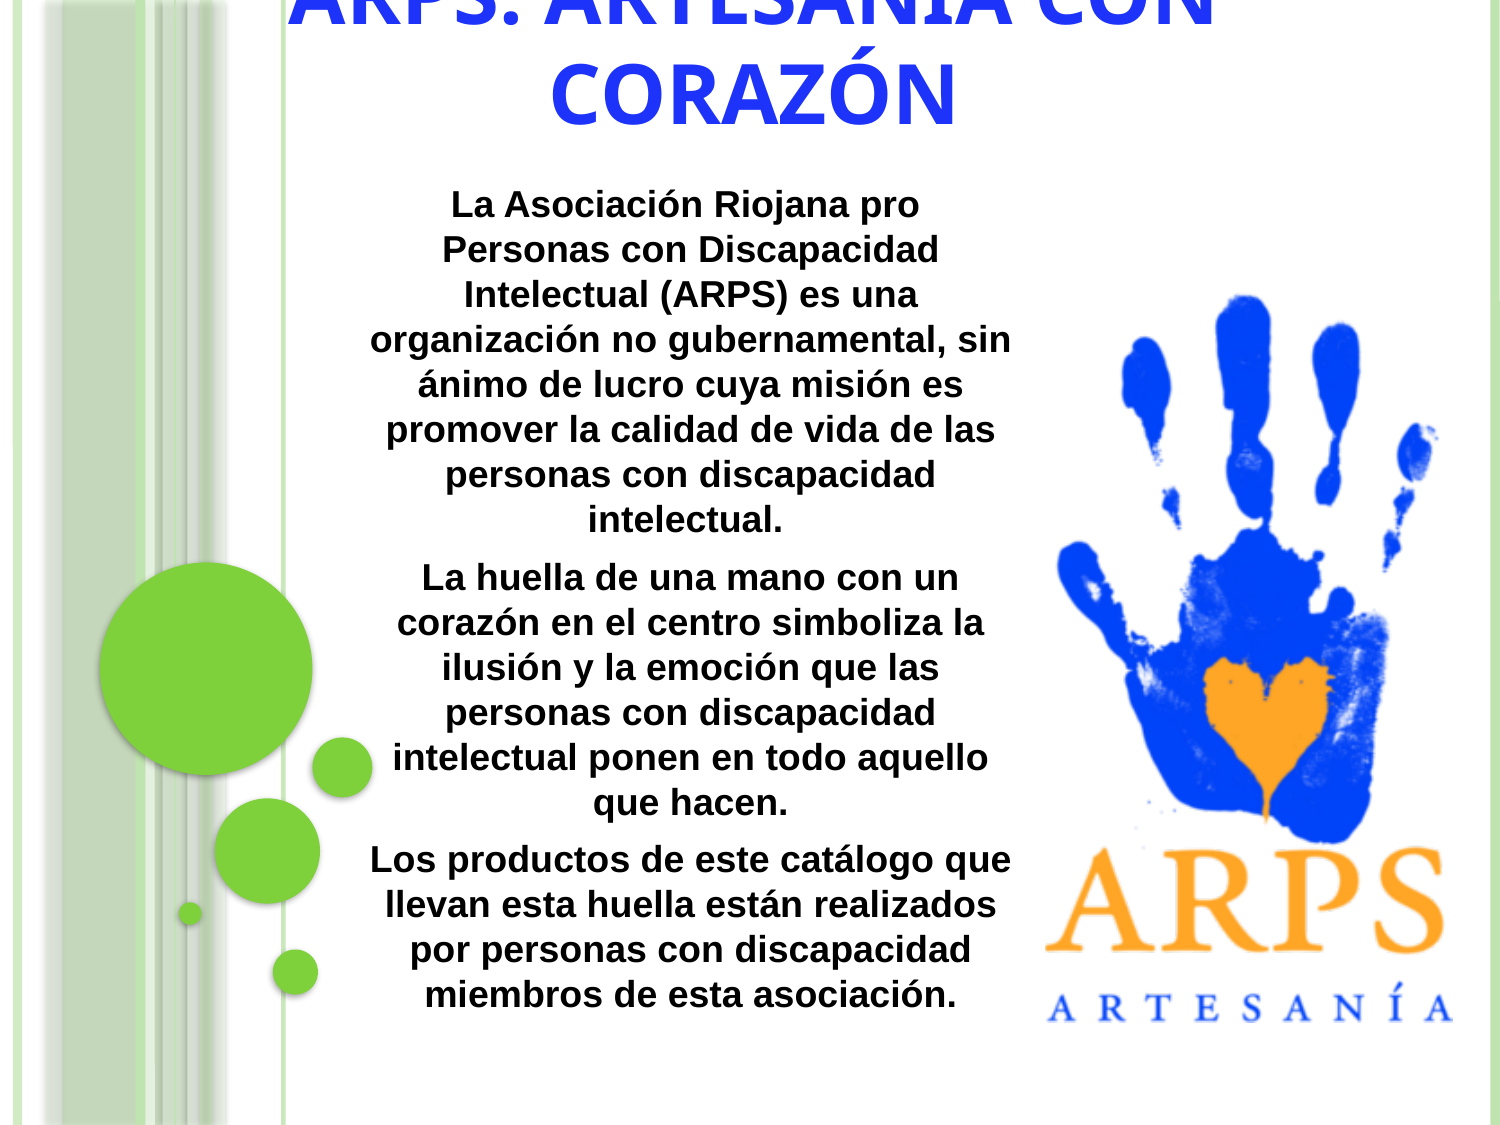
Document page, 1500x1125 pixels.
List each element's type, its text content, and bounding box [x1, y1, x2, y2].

picture [1045, 290, 1454, 1023]
title ARPS: Artesanía con corazón [110, 0, 1399, 149]
subtitle La Asociación Riojana pro Personas con Discapacidad Intelectual (ARPS) es una organización no gubernamental, sin ánimo de lucro cuya misión es promover la calidad de vida de las personas con discapacidad intelectual. La huella de una mano con un corazón en el centro simboliza la ilusión y la emoción que las personas con discapacidad intelectual ponen en todo aquello que hacen. Los productos de este catálogo que llevan esta huella están realizados por personas con discapacidad miembros de esta asociación. [348, 172, 1034, 1125]
